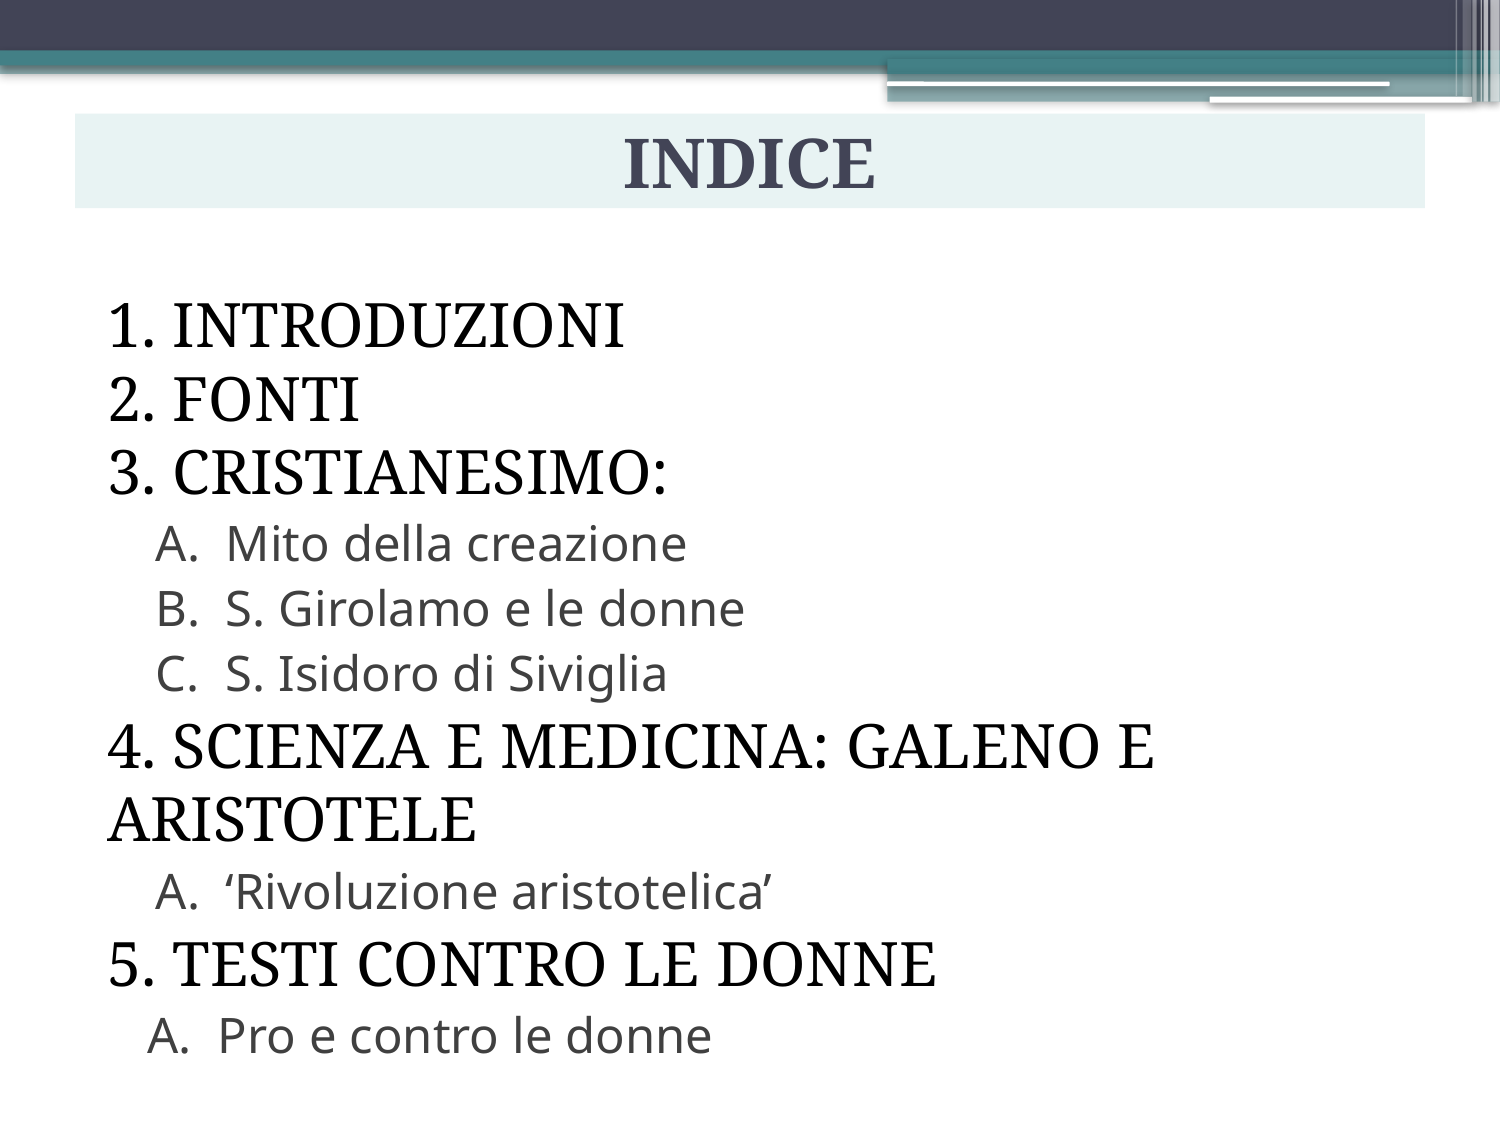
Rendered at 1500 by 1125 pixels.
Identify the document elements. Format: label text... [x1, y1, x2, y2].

title Indice [75, 113, 1425, 209]
list 1. Introduzioni 2. Fonti 3. Cristianesimo: a. Mito della creazione b. S. Girolamo e le donne c. S. Isidoro di Siviglia 4. Scienza e medicina: Galeno e Aristotele a. ‘Rivoluzione aristotelica’ 5. Testi contro le donne a. Pro e contro le donne [75, 278, 1425, 1079]
